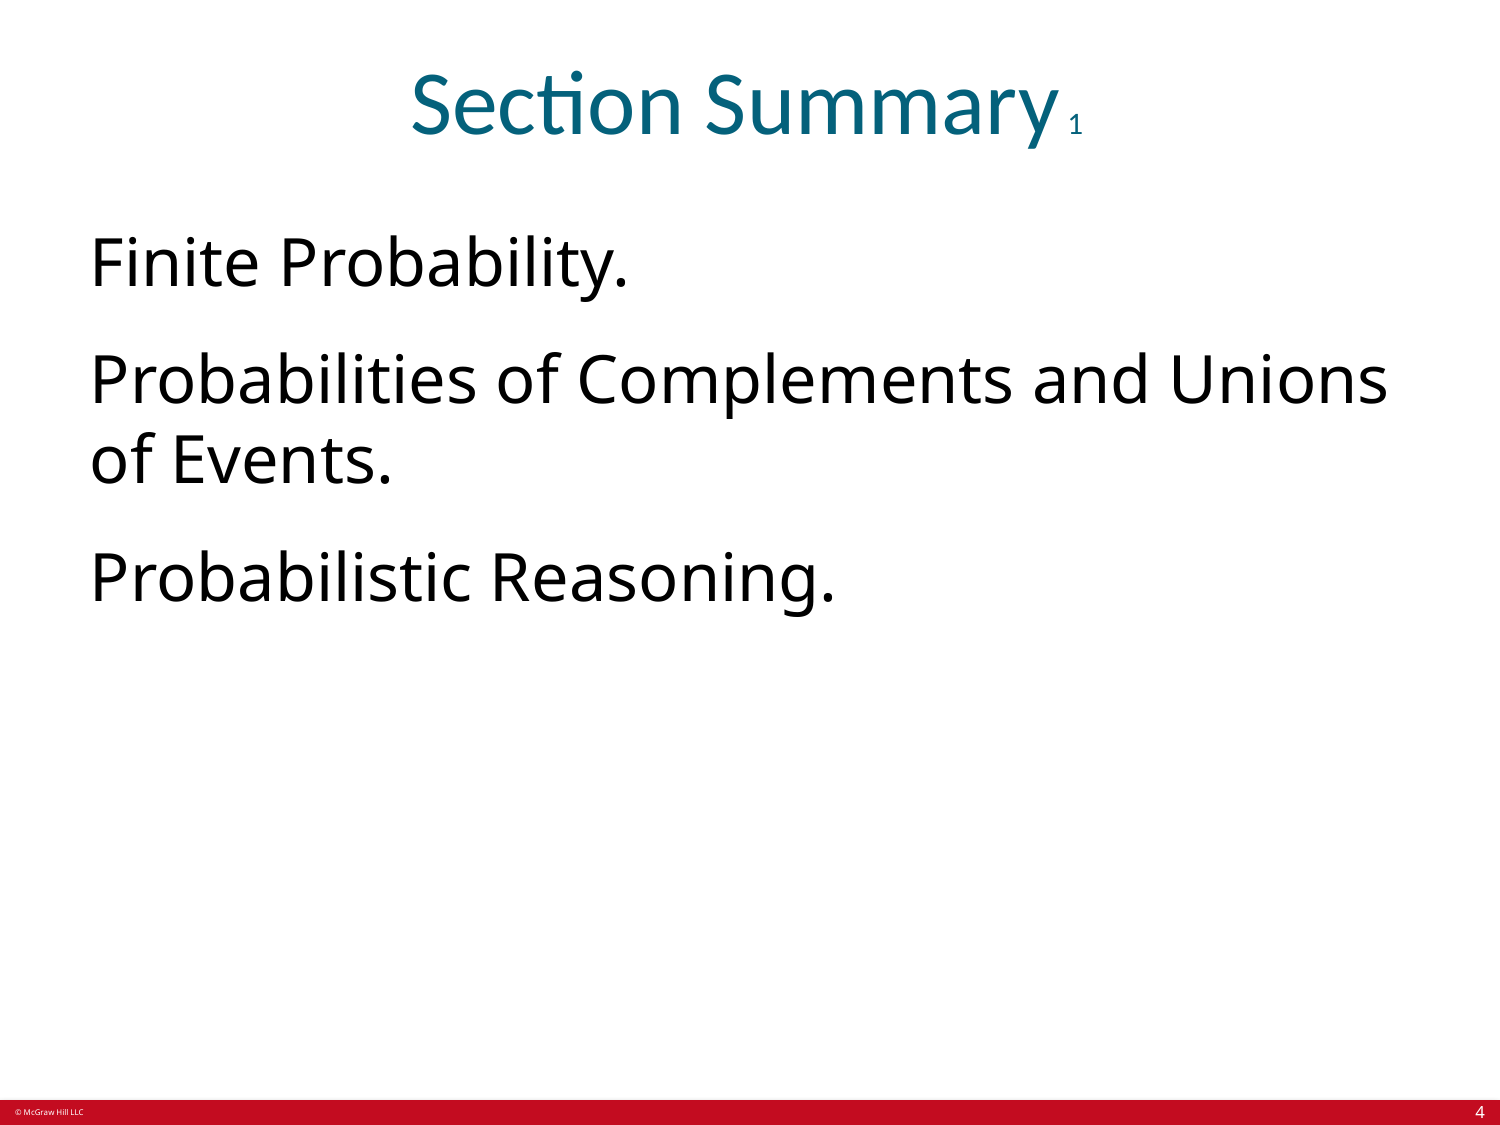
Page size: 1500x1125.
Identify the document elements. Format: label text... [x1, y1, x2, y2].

text_box 4 [1424, 1099, 1500, 1125]
list Finite Probability. Probabilities of Complements and Unions of Events. Probabilistic Reasoning. [75, 212, 1440, 1075]
title Section Summary 1 [0, 0, 1500, 195]
